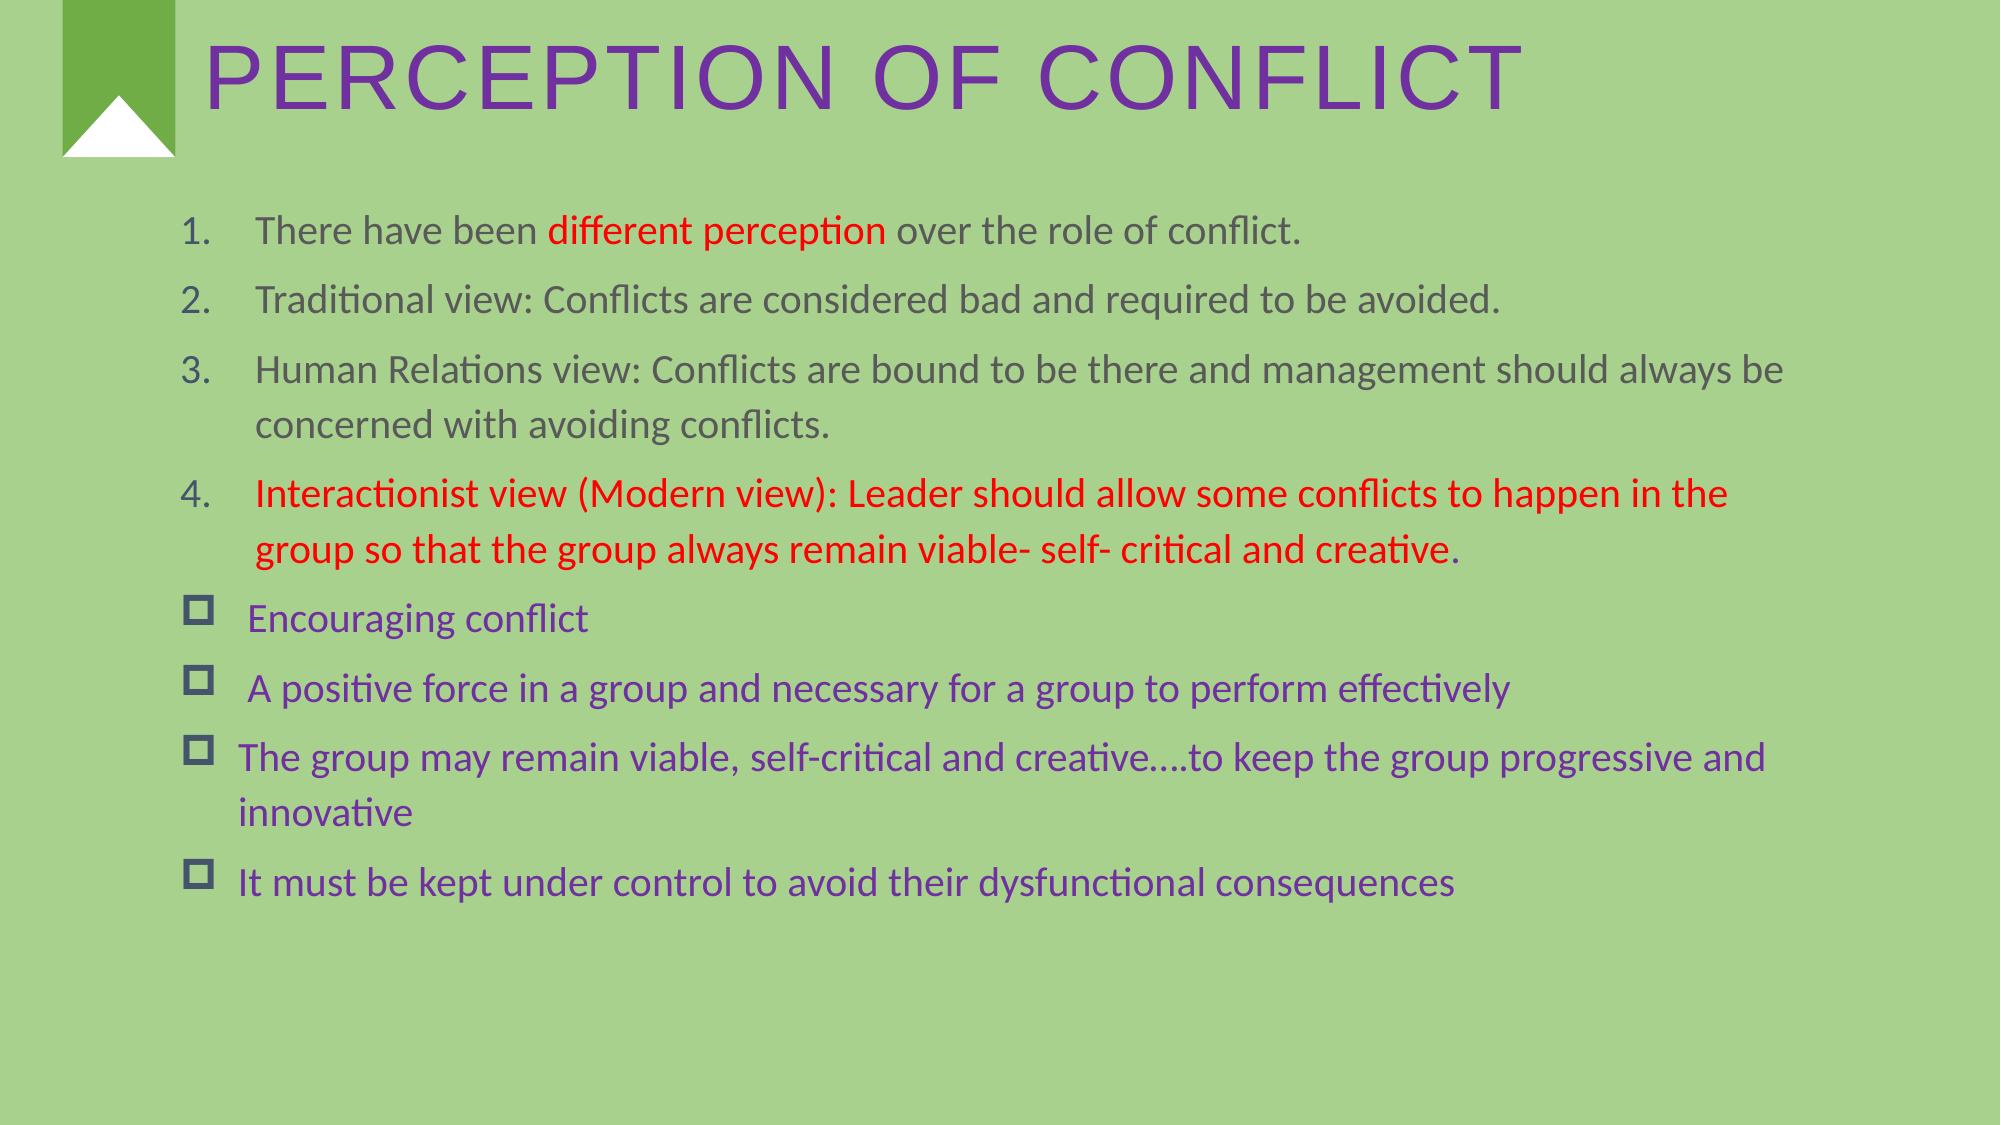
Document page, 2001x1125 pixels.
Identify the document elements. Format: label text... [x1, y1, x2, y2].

text_box There have been different perception over the role of conflict. Traditional view: Conflicts are considered bad and required to be avoided. Human Relations view: Conflicts are bound to be there and management should always be concerned with avoiding conflicts. Interactionist view (Modern view): Leader should allow some conflicts to happen in the group so that the group always remain viable- self- critical and creative. Encouraging conflict A positive force in a group and necessary for a group to perform effectively The group may remain viable, self-critical and creative….to keep the group progressive and innovative It must be kept under control to avoid their dysfunctional consequences [165, 189, 1835, 935]
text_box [60, 0, 176, 158]
text_box Perception of conflict [188, 22, 1859, 180]
